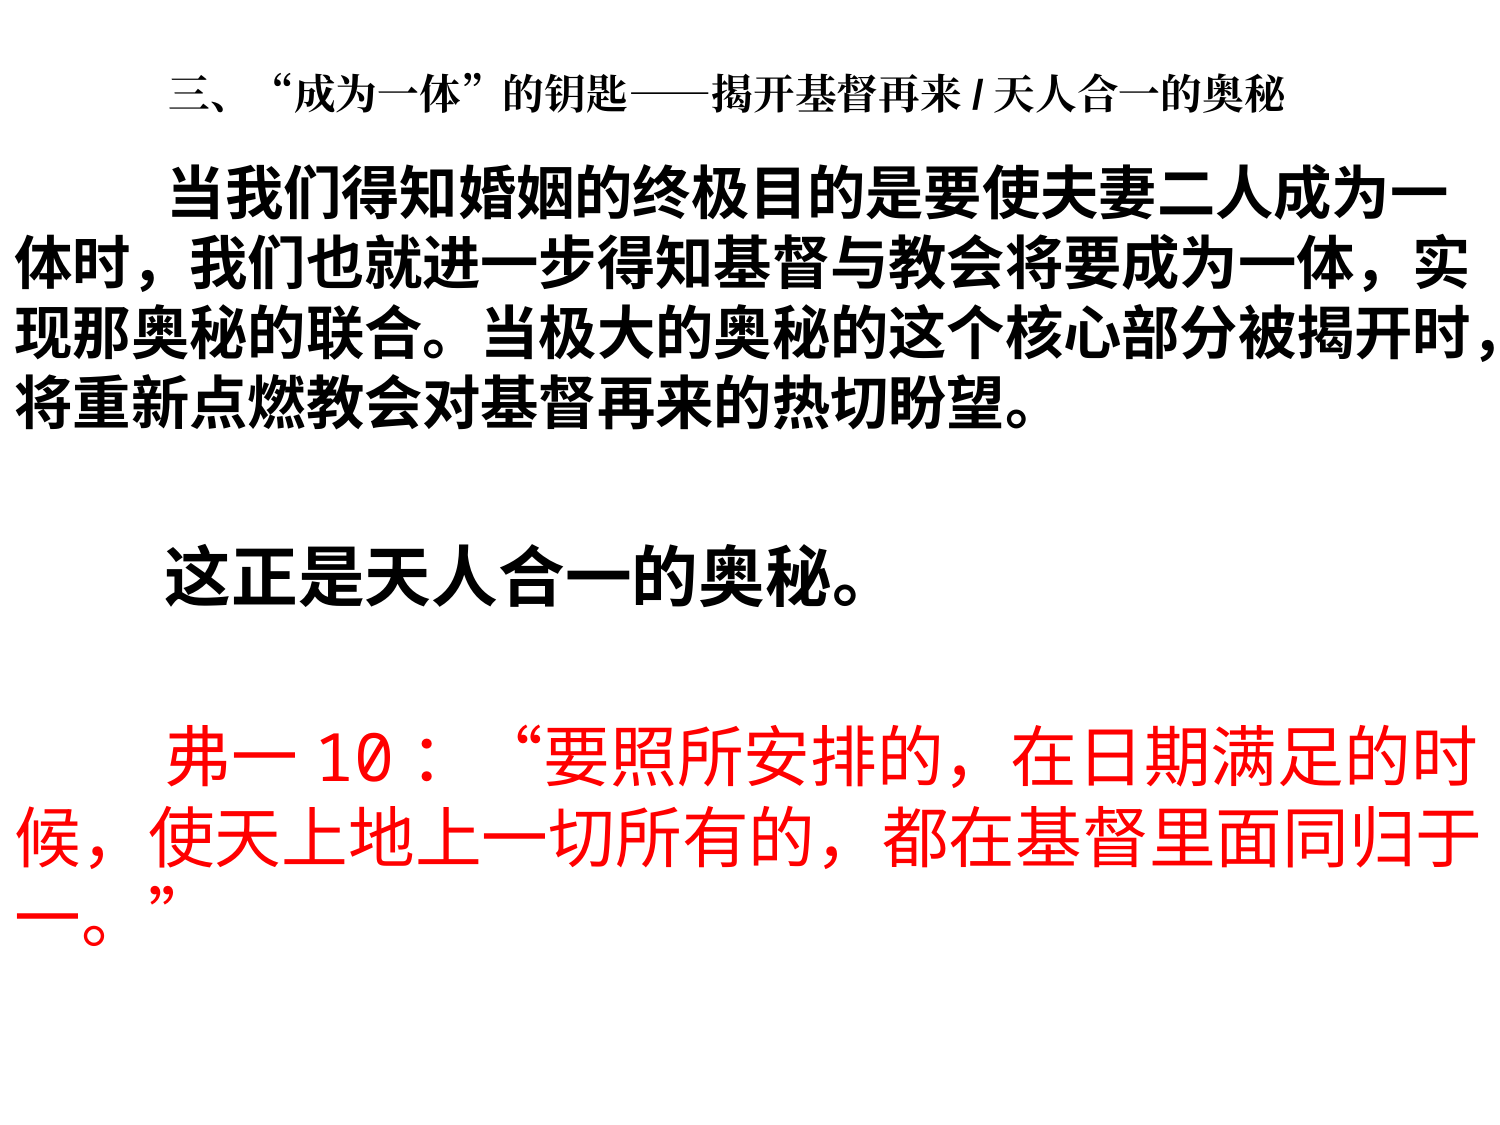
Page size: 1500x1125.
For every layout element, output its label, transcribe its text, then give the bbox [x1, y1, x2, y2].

title 三、“成为一体”的钥匙——揭开基督再来/天人合一的奥秘 [76, 42, 1301, 143]
text_box 当我们得知婚姻的终极目的是要使夫妻二人成为一体时，我们也就进一步得知基督与教会将要成为一体，实现那奥秘的联合。当极大的奥秘的这个核心部分被揭开时，将重新点燃教会对基督再来的热切盼望。 这正是天人合一的奥秘。 弗一10：“要照所安排的，在日期满足的时候，使天上地上一切所有的，都在基督里面同归于一。” [0, 148, 1500, 1054]
